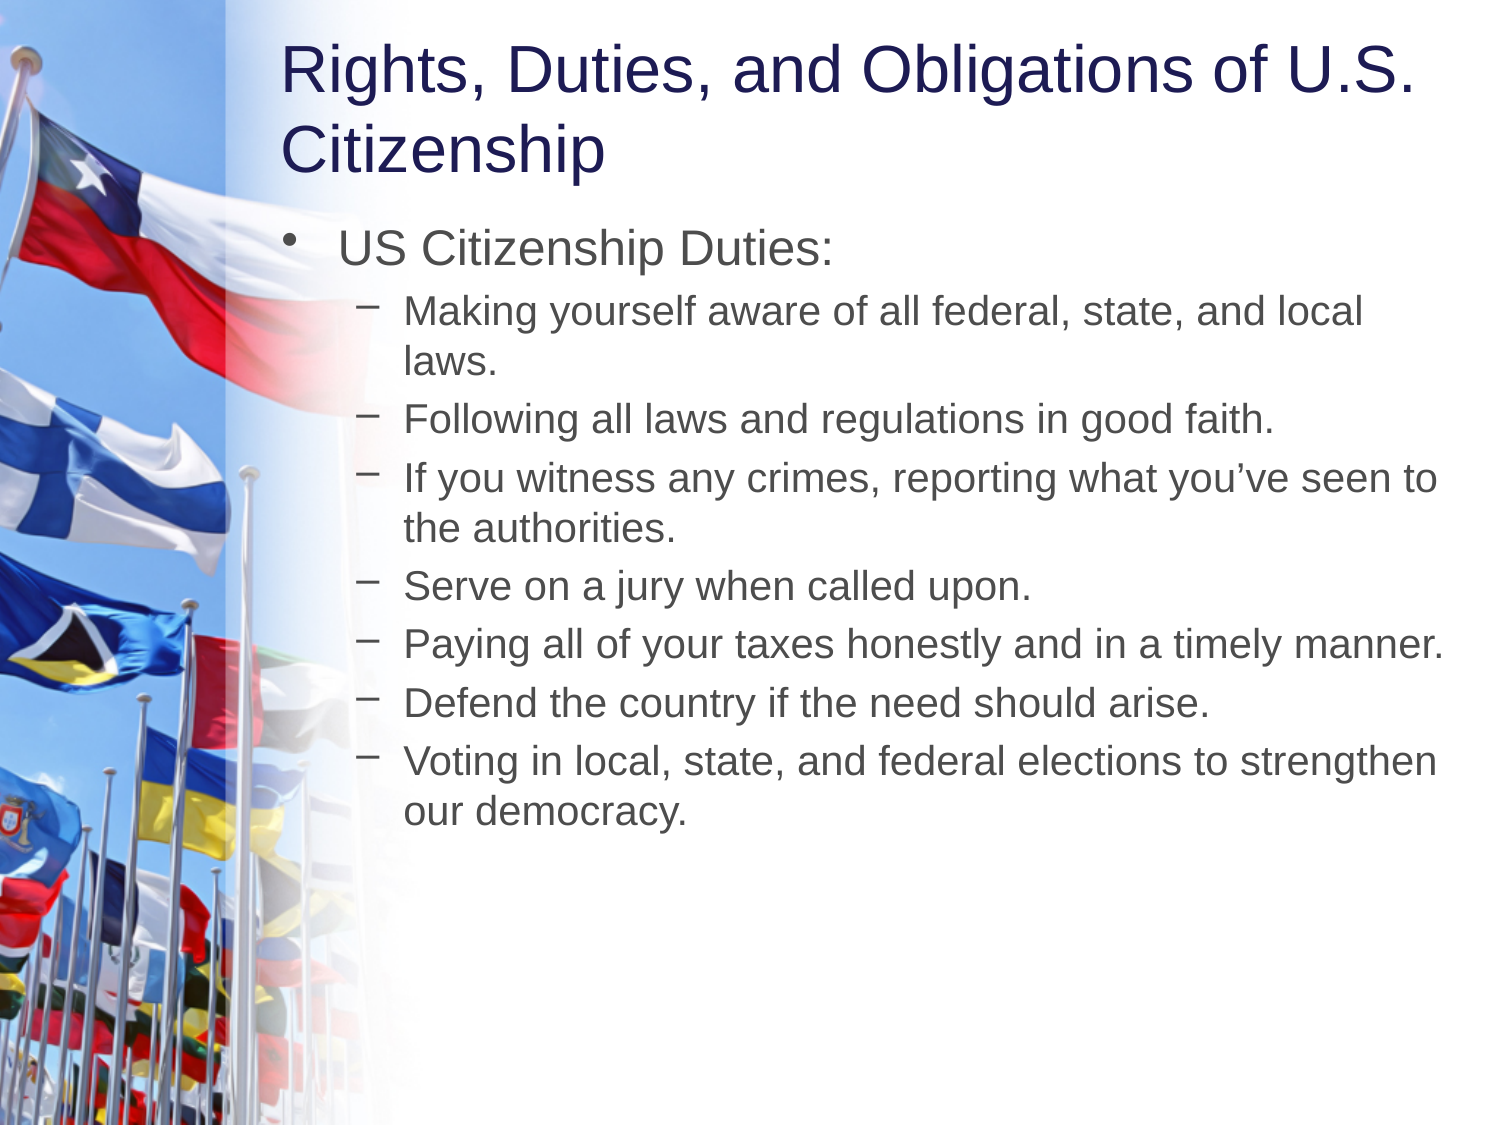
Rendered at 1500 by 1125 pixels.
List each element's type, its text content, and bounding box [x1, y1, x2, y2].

title Rights, Duties, and Obligations of U.S. Citizenship [265, 24, 1447, 188]
picture [0, 0, 1500, 1125]
list US Citizenship Duties: Making yourself aware of all federal, state, and local laws. Following all laws and regulations in good faith. If you witness any crimes, reporting what you’ve seen to the authorities. Serve on a jury when called upon. Paying all of your taxes honestly and in a timely manner. Defend the country if the need should arise. Voting in local, state, and federal elections to strengthen our democracy. [266, 207, 1471, 1036]
